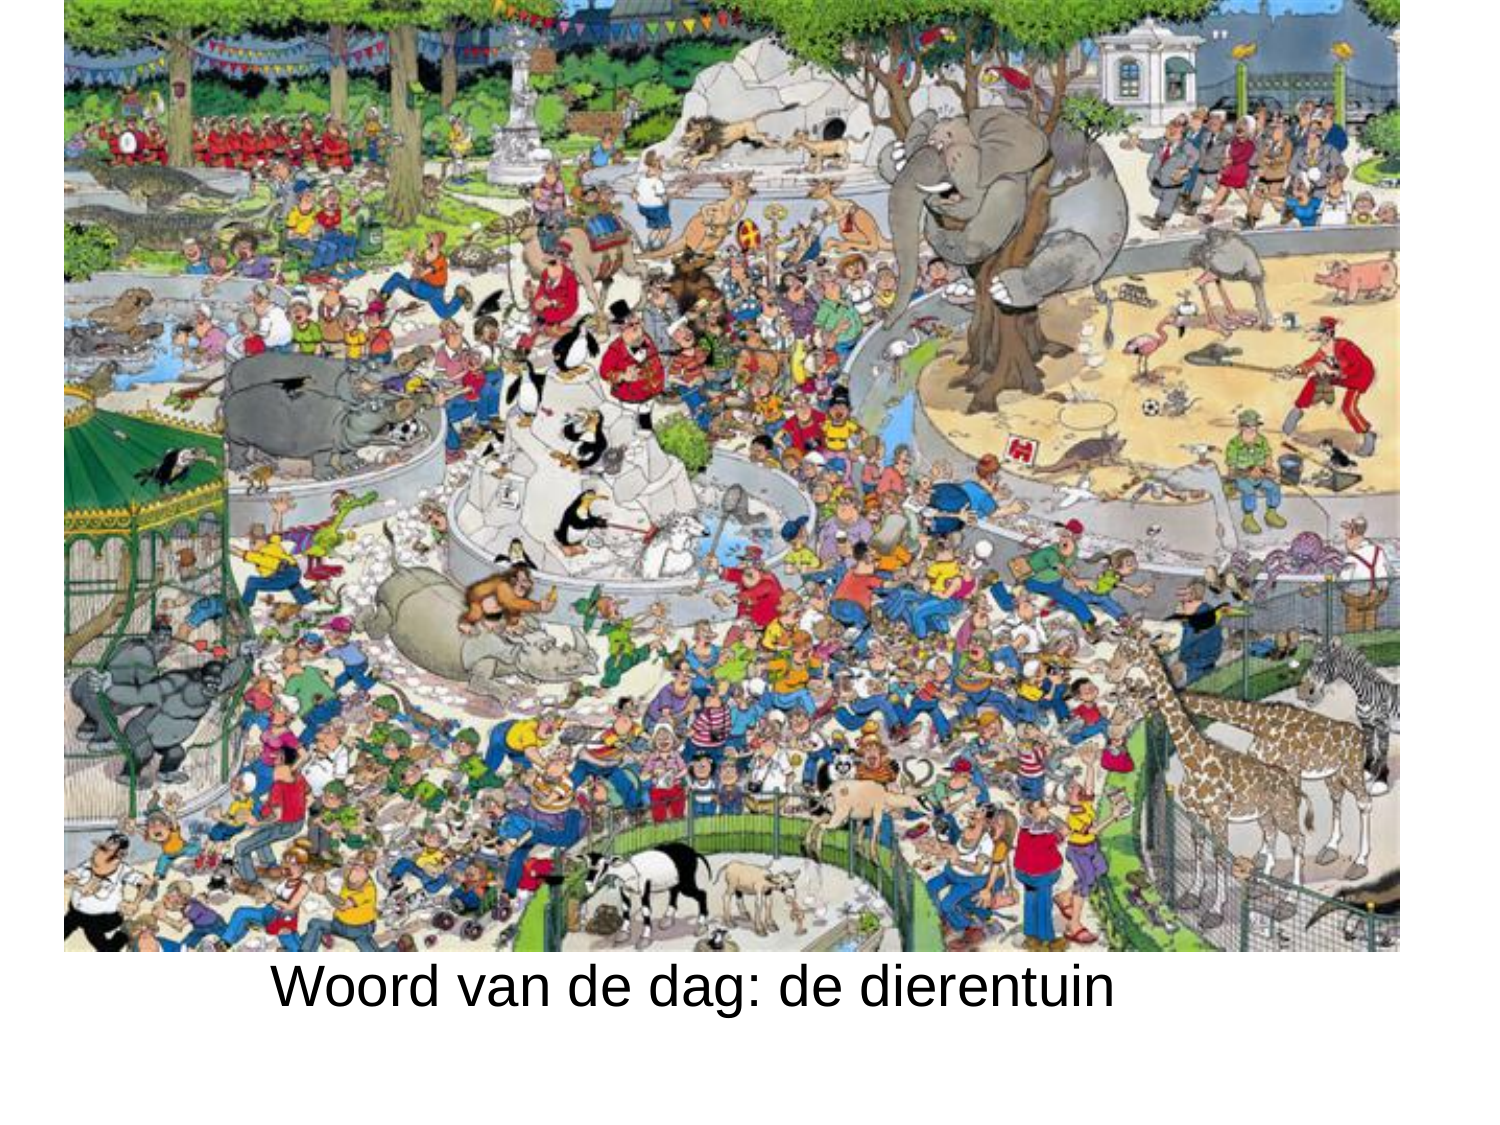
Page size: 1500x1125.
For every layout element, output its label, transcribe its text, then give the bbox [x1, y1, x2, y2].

list Woord van de dag: de dierentuin [194, 960, 1194, 1090]
picture [64, 0, 1400, 952]
